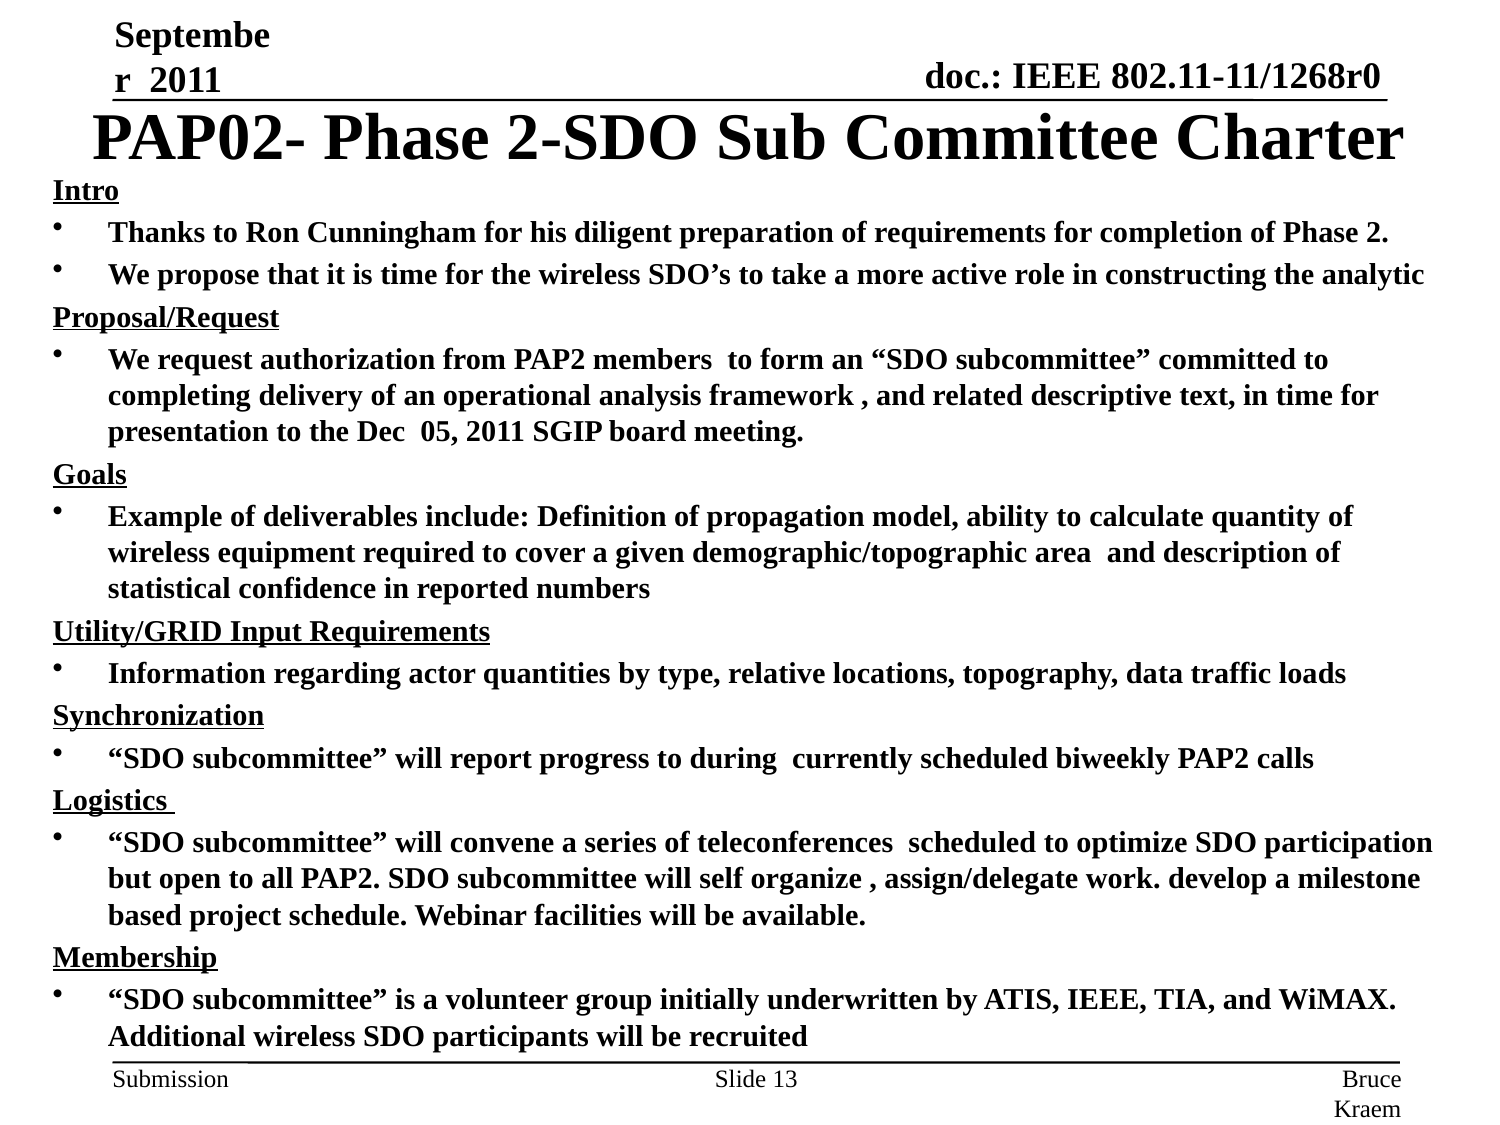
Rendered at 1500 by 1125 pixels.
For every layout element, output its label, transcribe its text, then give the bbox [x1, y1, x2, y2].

list Intro Thanks to Ron Cunningham for his diligent preparation of requirements for completion of Phase 2. We propose that it is time for the wireless SDO’s to take a more active role in constructing the analytic Proposal/Request We request authorization from PAP2 members to form an “SDO subcommittee” committed to completing delivery of an operational analysis framework , and related descriptive text, in time for presentation to the Dec 05, 2011 SGIP board meeting. Goals Example of deliverables include: Definition of propagation model, ability to calculate quantity of wireless equipment required to cover a given demographic/topographic area and description of statistical confidence in reported numbers Utility/GRID Input Requirements Information regarding actor quantities by type, relative locations, topography, data traffic loads Synchronization “SDO subcommittee” will report progress to during currently scheduled biweekly PAP2 calls Logistics “SDO subcommittee” will convene a series of teleconferences scheduled to optimize SDO participation but open to all PAP2. SDO subcommittee will self organize , assign/delegate work. develop a milestone based project schedule. Webinar facilities will be available. Membership “SDO subcommittee” is a volunteer group initially underwritten by ATIS, IEEE, TIA, and WiMAX. Additional wireless SDO participants will be recruited [37, 162, 1463, 1075]
footer Bruce Kraemer, Marvell [1324, 1061, 1402, 1093]
title PAP02- Phase 2-SDO Sub Committee Charter [75, 74, 1425, 162]
slide_number Slide 13 [712, 1061, 800, 1093]
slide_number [114, 54, 277, 101]
